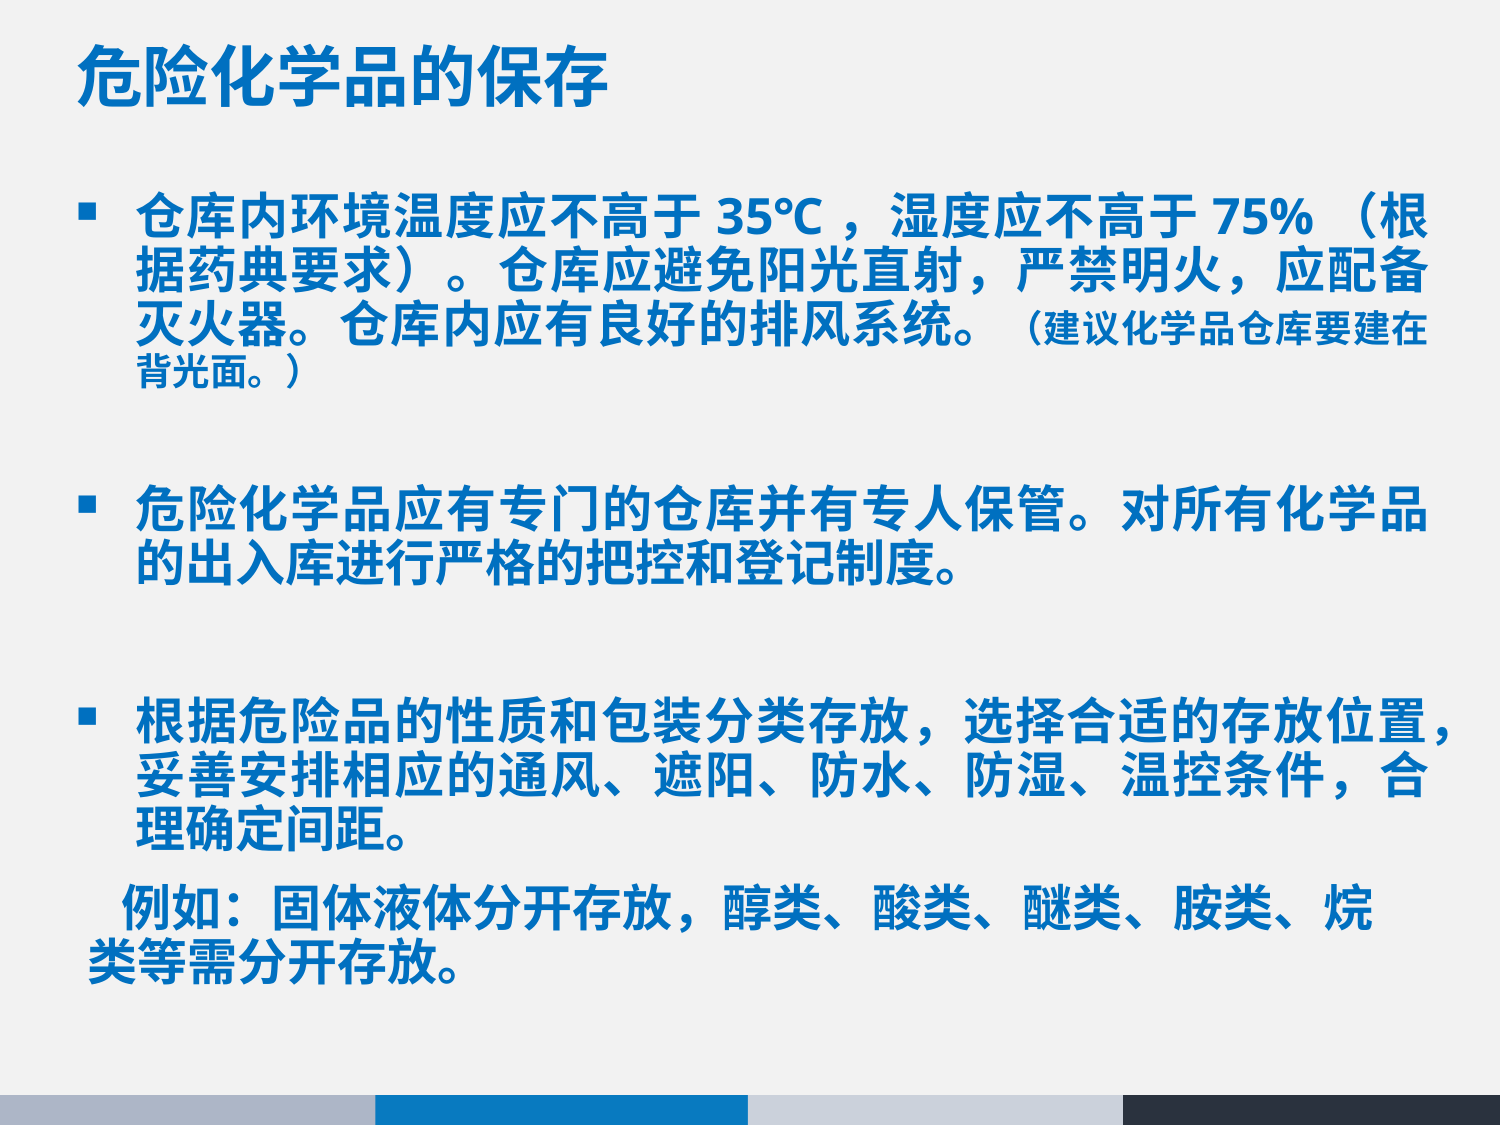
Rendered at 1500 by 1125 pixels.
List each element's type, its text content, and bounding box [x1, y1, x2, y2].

list 仓库内环境温度应不高于35℃，湿度应不高于75%（根据药典要求）。仓库应避免阳光直射，严禁明火，应配备灭火器。仓库内应有良好的排风系统。（建议化学品仓库要建在背光面。） 危险化学品应有专门的仓库并有专人保管。对所有化学品的出入库进行严格的把控和登记制度。 根据危险品的性质和包装分类存放，选择合适的存放位置，妥善安排相应的通风、遮阳、防水、防湿、温控条件，合理确定间距。 例如：固体液体分开存放，醇类、酸类、醚类、胺类、烷 类等需分开存放。 [60, 183, 1445, 1056]
title 危险化学品的保存 [60, 27, 1445, 133]
